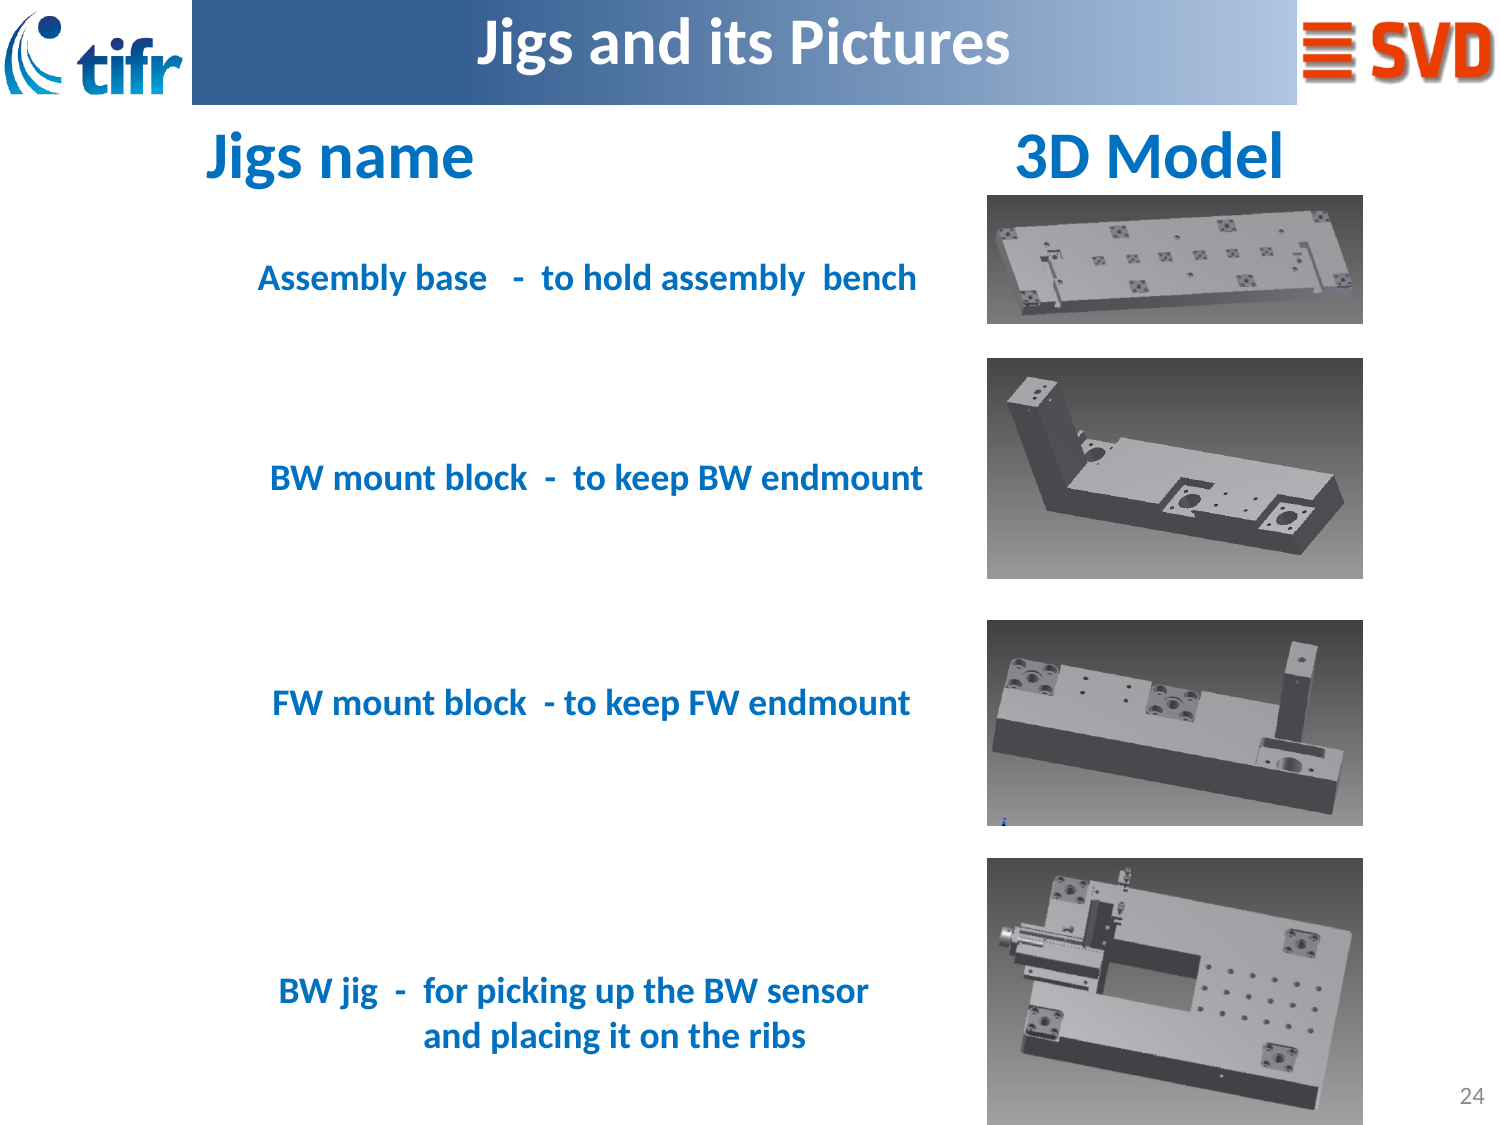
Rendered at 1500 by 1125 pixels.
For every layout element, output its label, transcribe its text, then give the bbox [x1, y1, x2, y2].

picture [987, 620, 1363, 826]
picture [4, 10, 193, 95]
slide_number 24 [1366, 1065, 1500, 1125]
picture [1296, 16, 1500, 89]
text_box Jigs name 3D Model [191, 103, 1301, 199]
text_box BW jig - for picking up the BW sensor and placing it on the ribs [263, 958, 885, 1064]
picture [987, 195, 1363, 324]
text_box FW mount block - to keep FW endmount [257, 670, 927, 731]
picture [987, 858, 1363, 1125]
text_box BW mount block - to keep BW endmount [255, 445, 939, 506]
text_box Jigs and its Pictures [192, 0, 1298, 105]
text_box Assembly base - to hold assembly bench [243, 245, 975, 306]
picture [4, 74, 10, 95]
picture [987, 358, 1363, 580]
